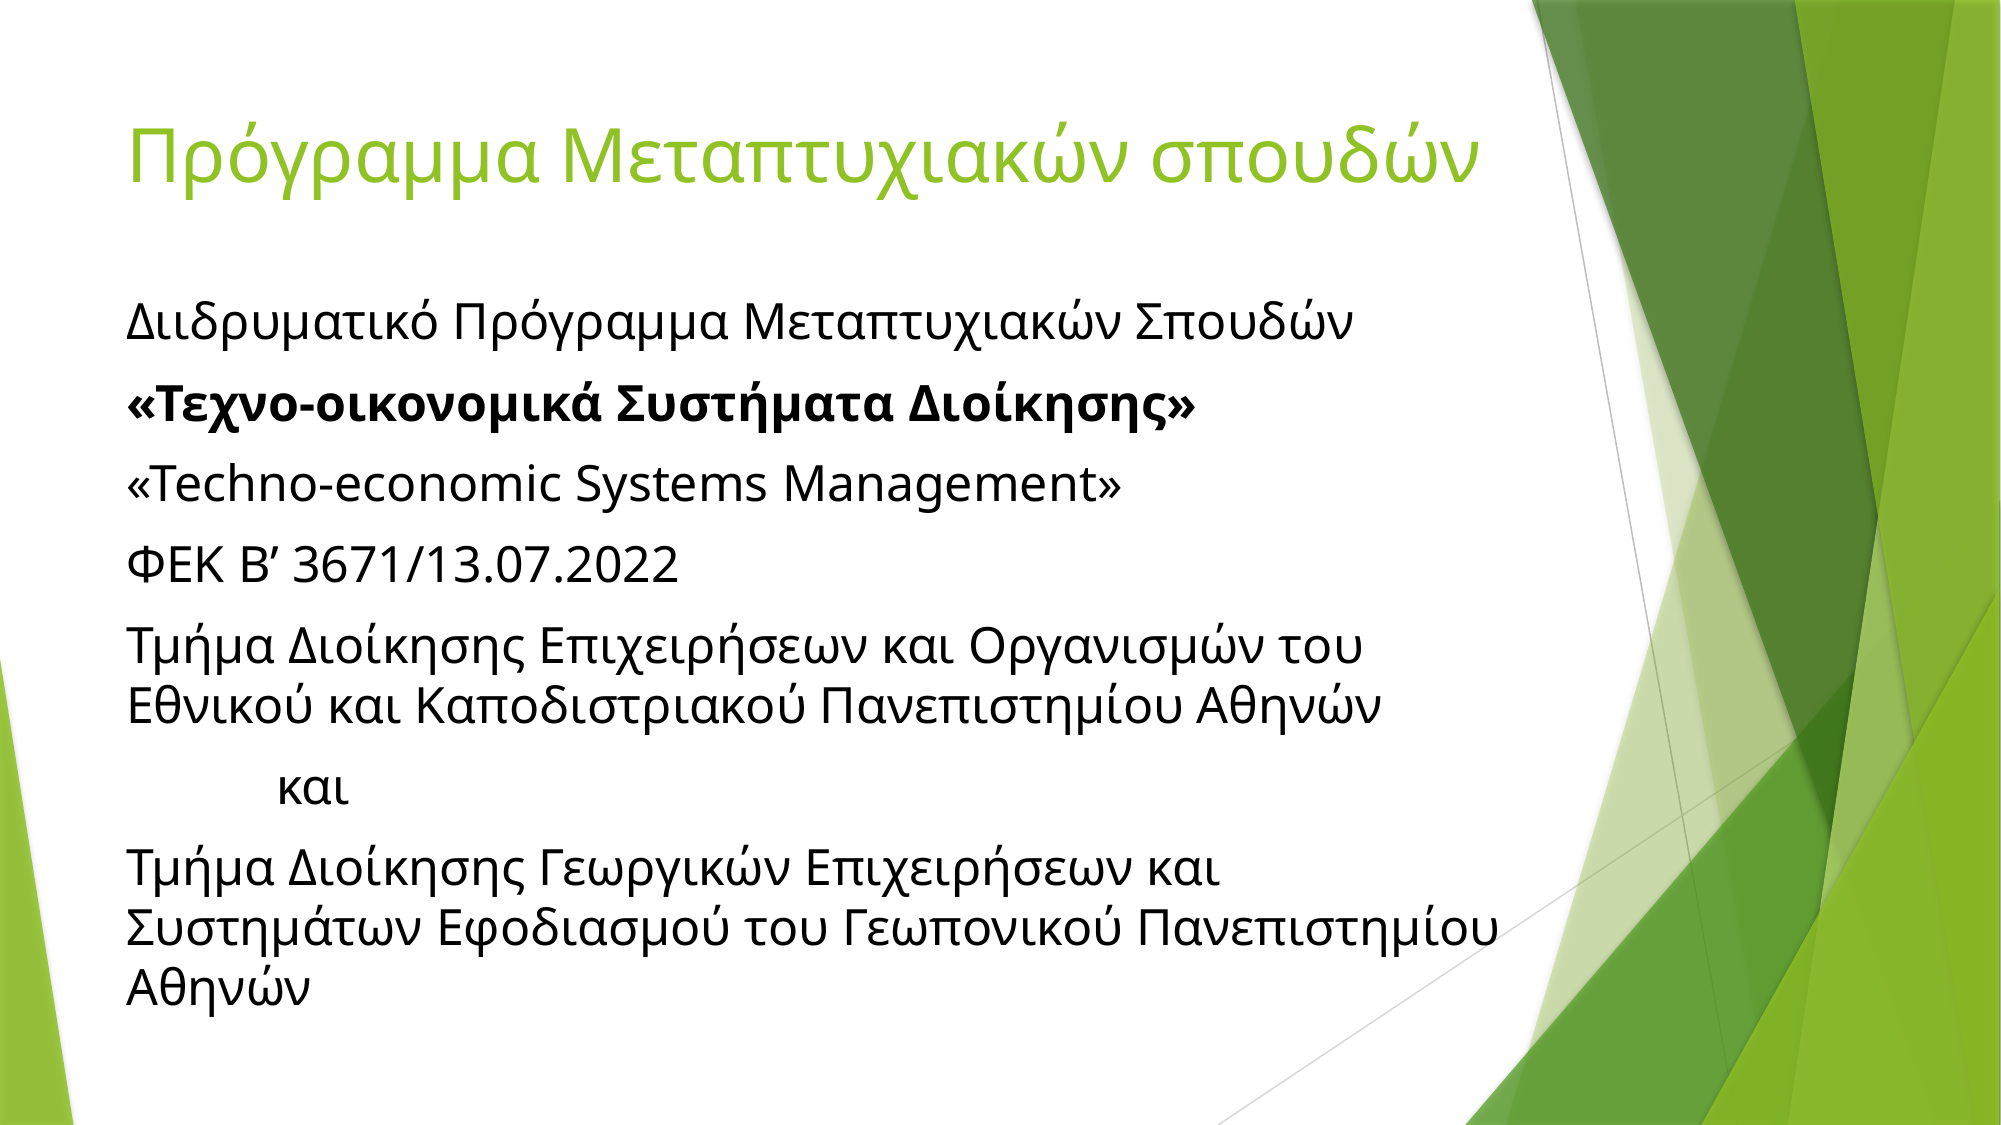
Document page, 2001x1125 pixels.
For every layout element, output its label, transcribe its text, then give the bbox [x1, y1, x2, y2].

list Διιδρυματικό Πρόγραμμα Μεταπτυχιακών Σπουδών «Τεχνο-οικονομικά Συστήματα Διοίκησης» «Techno-economic Systems Management» ΦΕΚ B’ 3671/13.07.2022 Τμήμα Διοίκησης Επιχειρήσεων και Οργανισμών του Εθνικού και Καποδιστριακού Πανεπιστημίου Αθηνών και Τμήμα Διοίκησης Γεωργικών Επιχειρήσεων και Συστημάτων Εφοδιασμού του Γεωπονικού Πανεπιστημίου Αθηνών [111, 282, 1522, 920]
title Πρόγραμμα Μεταπτυχιακών σπουδών [111, 99, 1522, 282]
